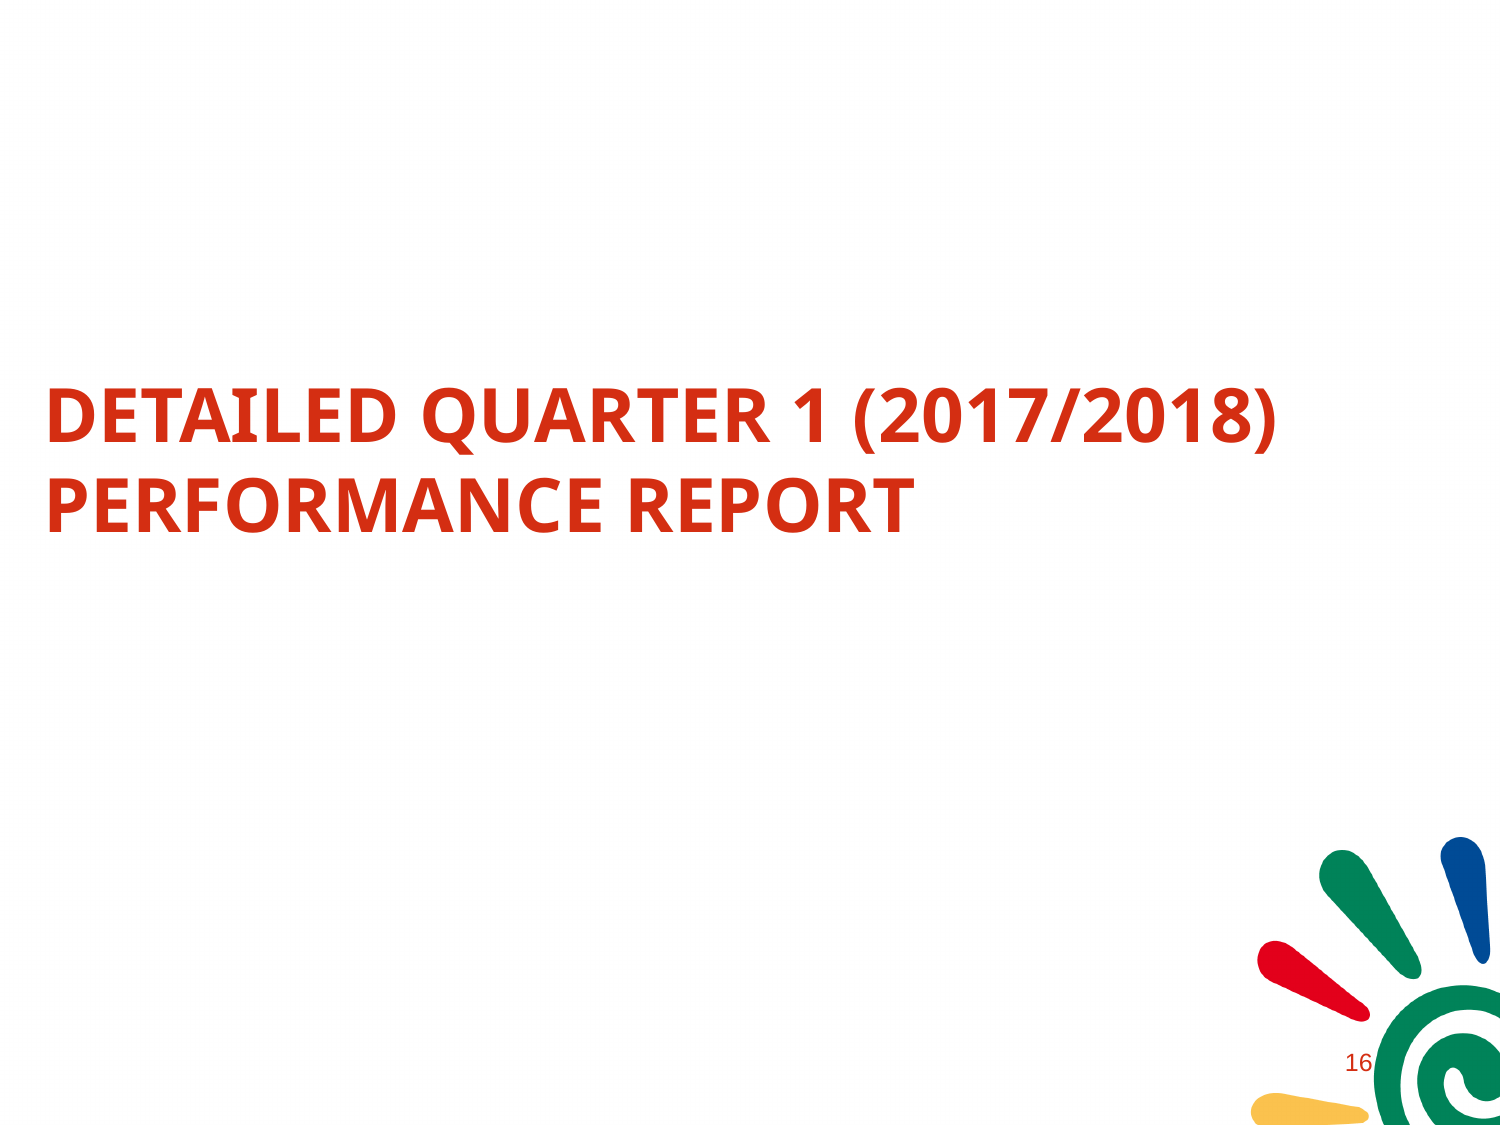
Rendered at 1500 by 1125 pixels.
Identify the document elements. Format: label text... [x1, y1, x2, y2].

slide_number 15 [1060, 1045, 1374, 1077]
picture [0, 0, 1500, 1125]
title Detailed QUARTER 1 (2017/2018) performance report [43, 367, 1483, 549]
